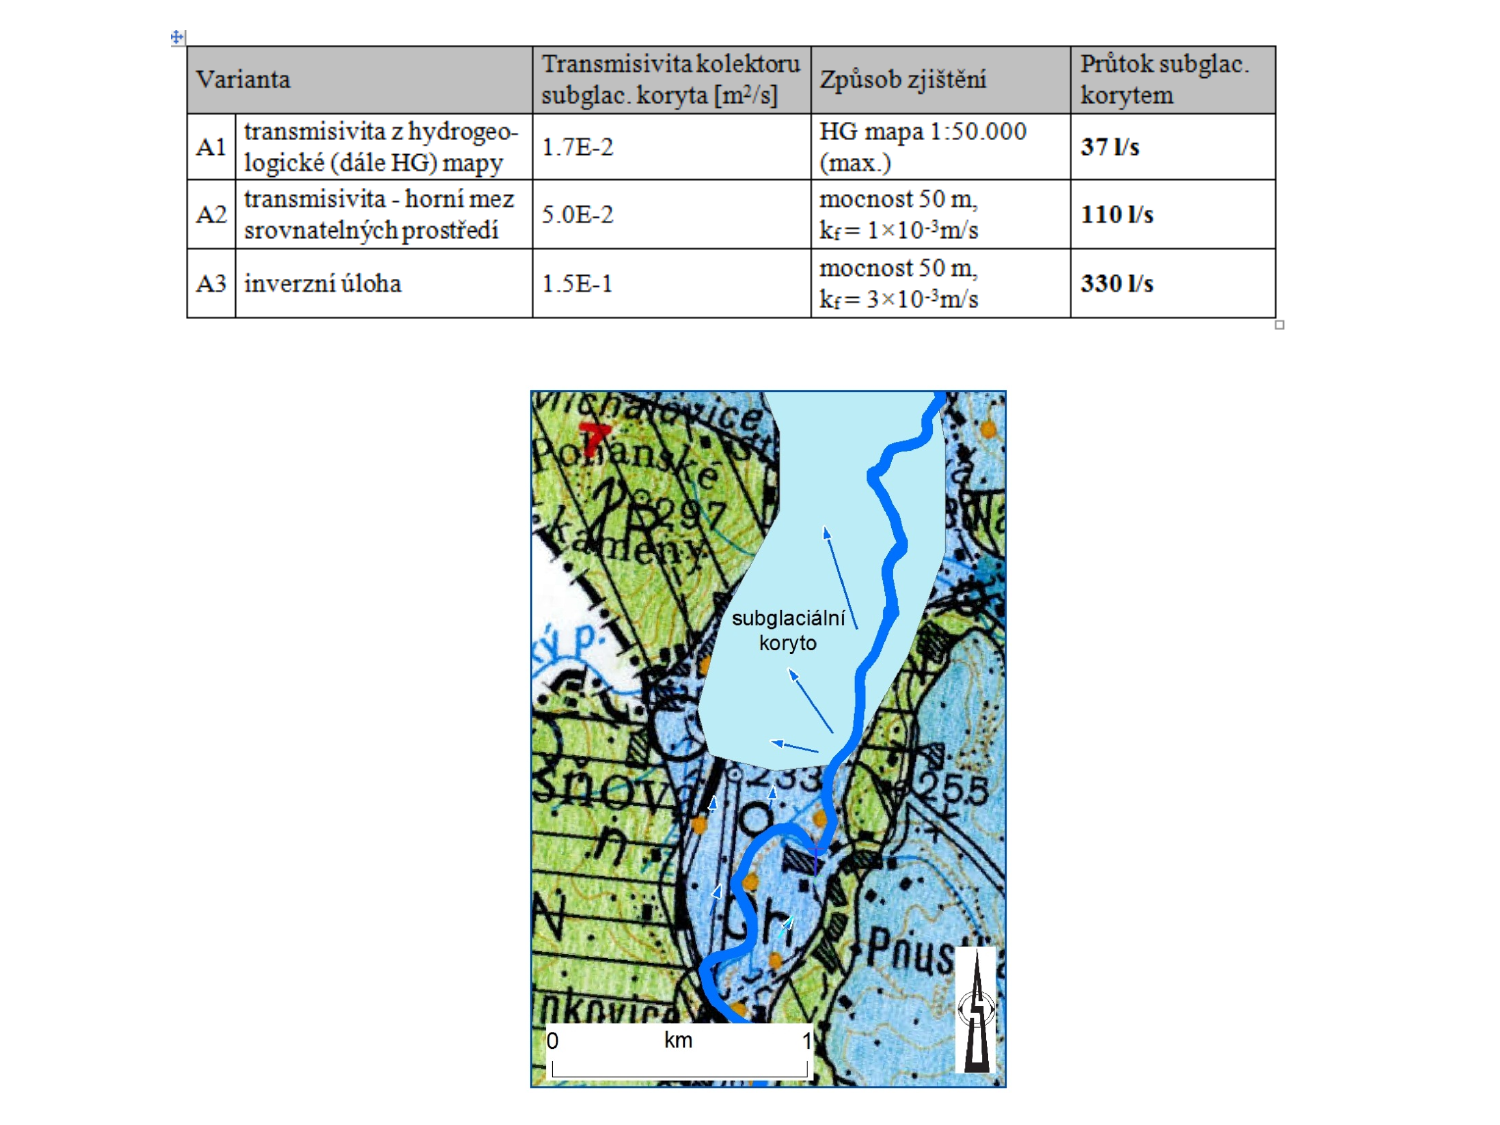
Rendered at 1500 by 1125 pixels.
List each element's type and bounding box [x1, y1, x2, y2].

list [170, 30, 1294, 333]
picture [525, 385, 1012, 1093]
